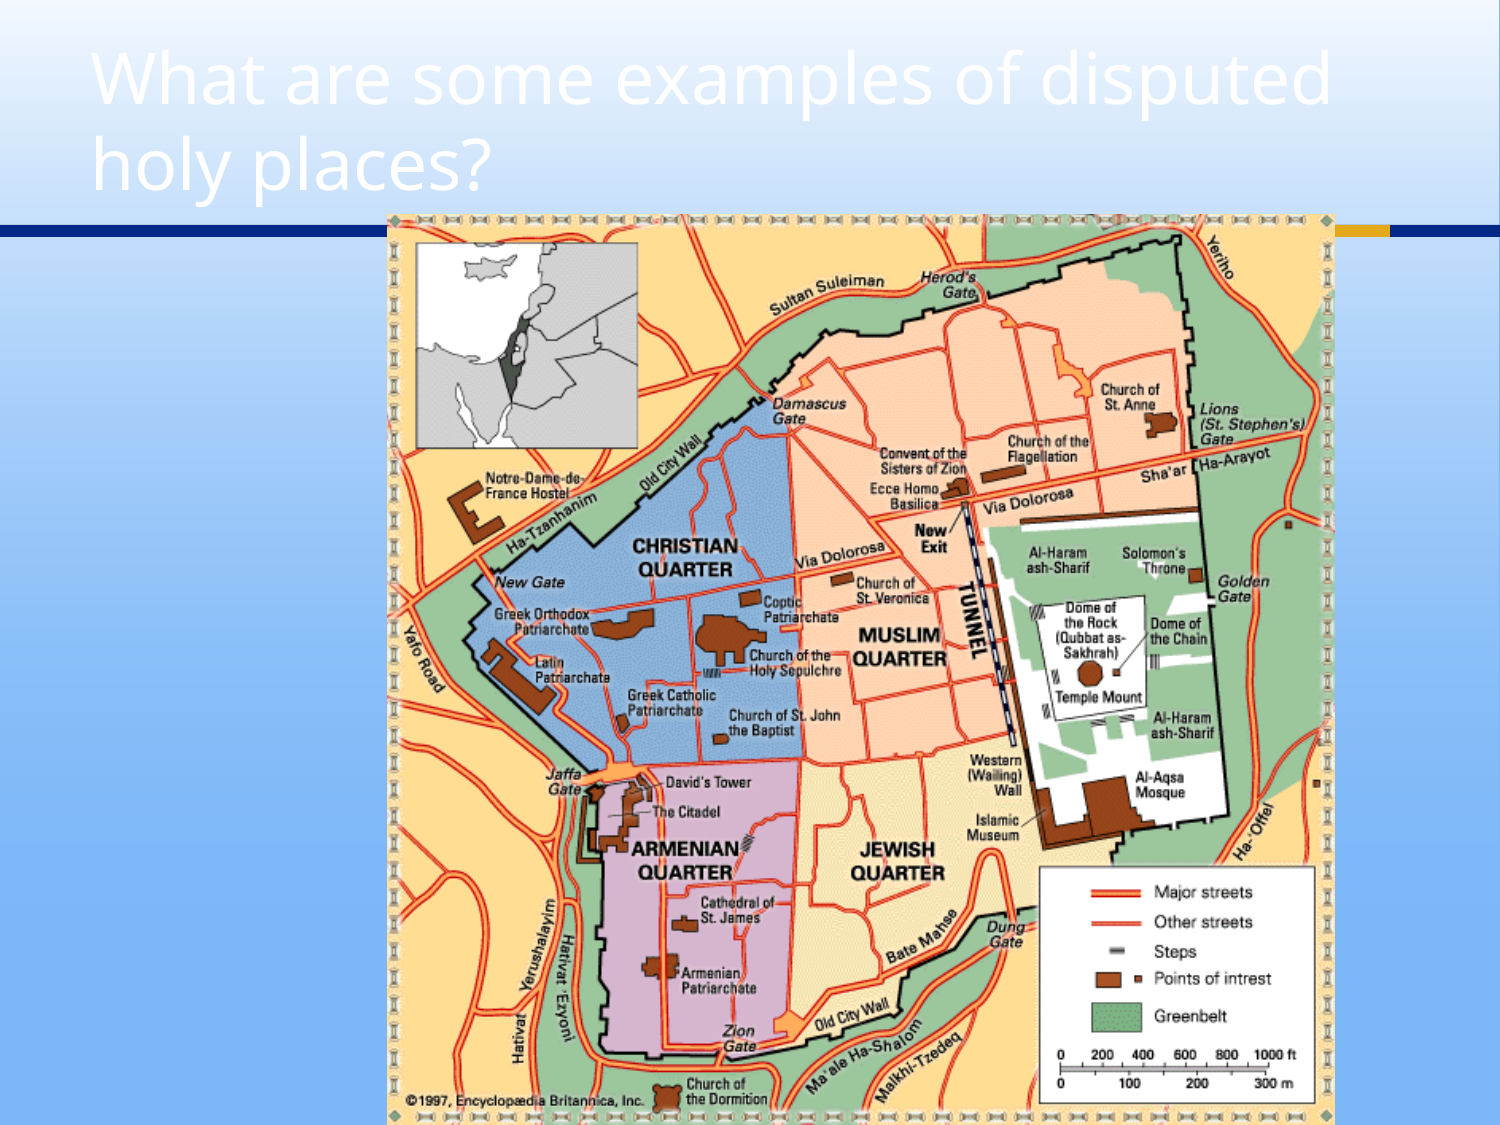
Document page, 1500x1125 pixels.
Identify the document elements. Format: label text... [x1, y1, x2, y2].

picture [386, 213, 1336, 1125]
title What are some examples of disputed holy places? [75, 24, 1425, 213]
